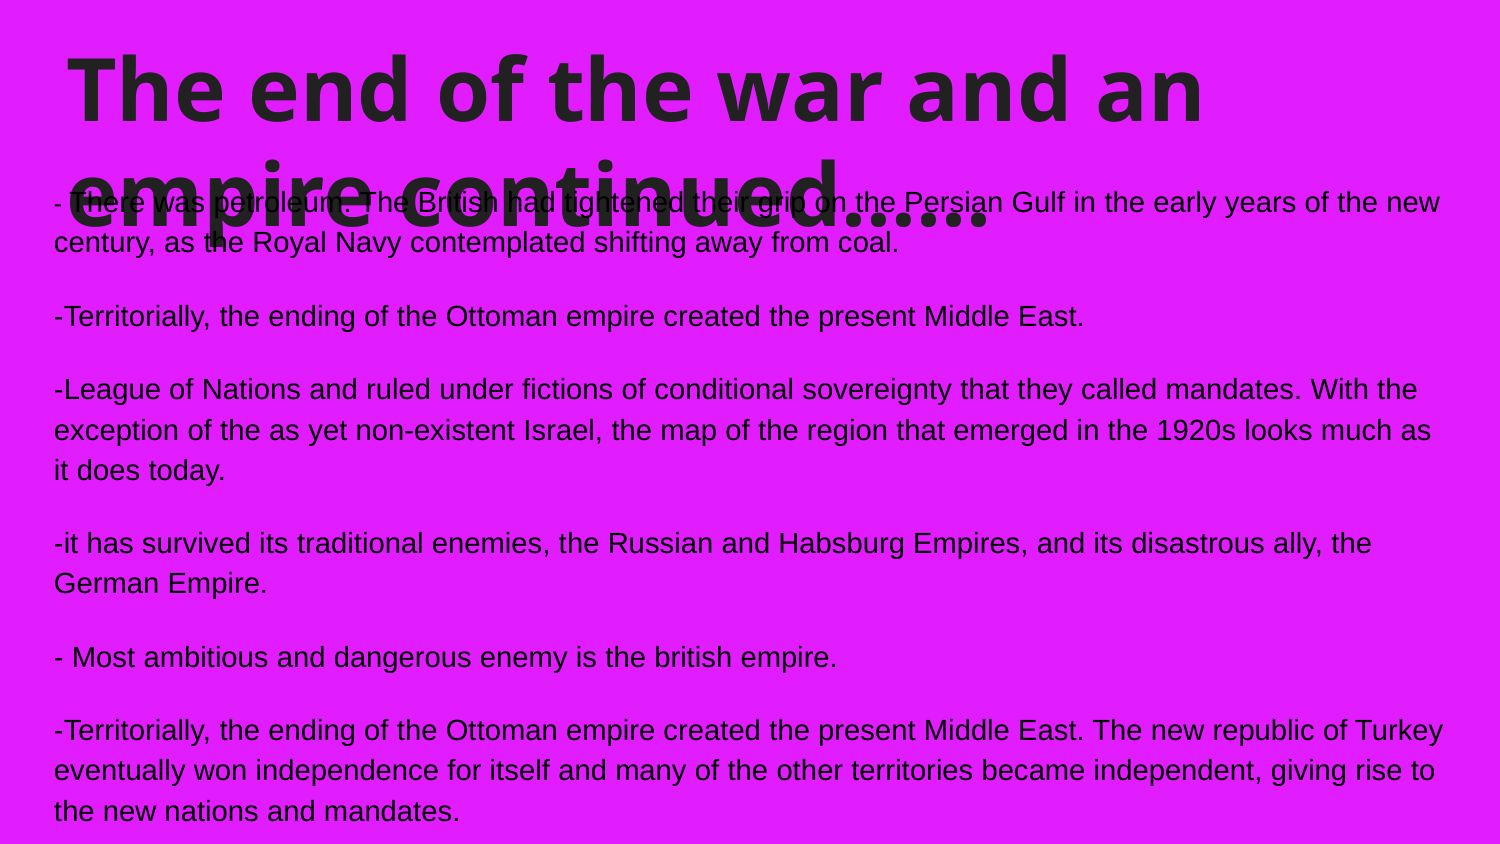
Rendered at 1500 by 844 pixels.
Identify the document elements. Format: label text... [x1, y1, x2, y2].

title The end of the war and an empire continued…... [51, 19, 1449, 151]
list - There was petroleum. The British had tightened their grip on the Persian Gulf in the early years of the new century, as the Royal Navy contemplated shifting away from coal. -Territorially, the ending of the Ottoman empire created the present Middle East. -League of Nations and ruled under fictions of conditional sovereignty that they called mandates. With the exception of the as yet non-existent Israel, the map of the region that emerged in the 1920s looks much as it does today. -it has survived its traditional enemies, the Russian and Habsburg Empires, and its disastrous ally, the German Empire. - Most ambitious and dangerous enemy is the british empire. -Territorially, the ending of the Ottoman empire created the present Middle East. The new republic of Turkey eventually won independence for itself and many of the other territories became independent, giving rise to the new nations and mandates. [38, 163, 1462, 655]
